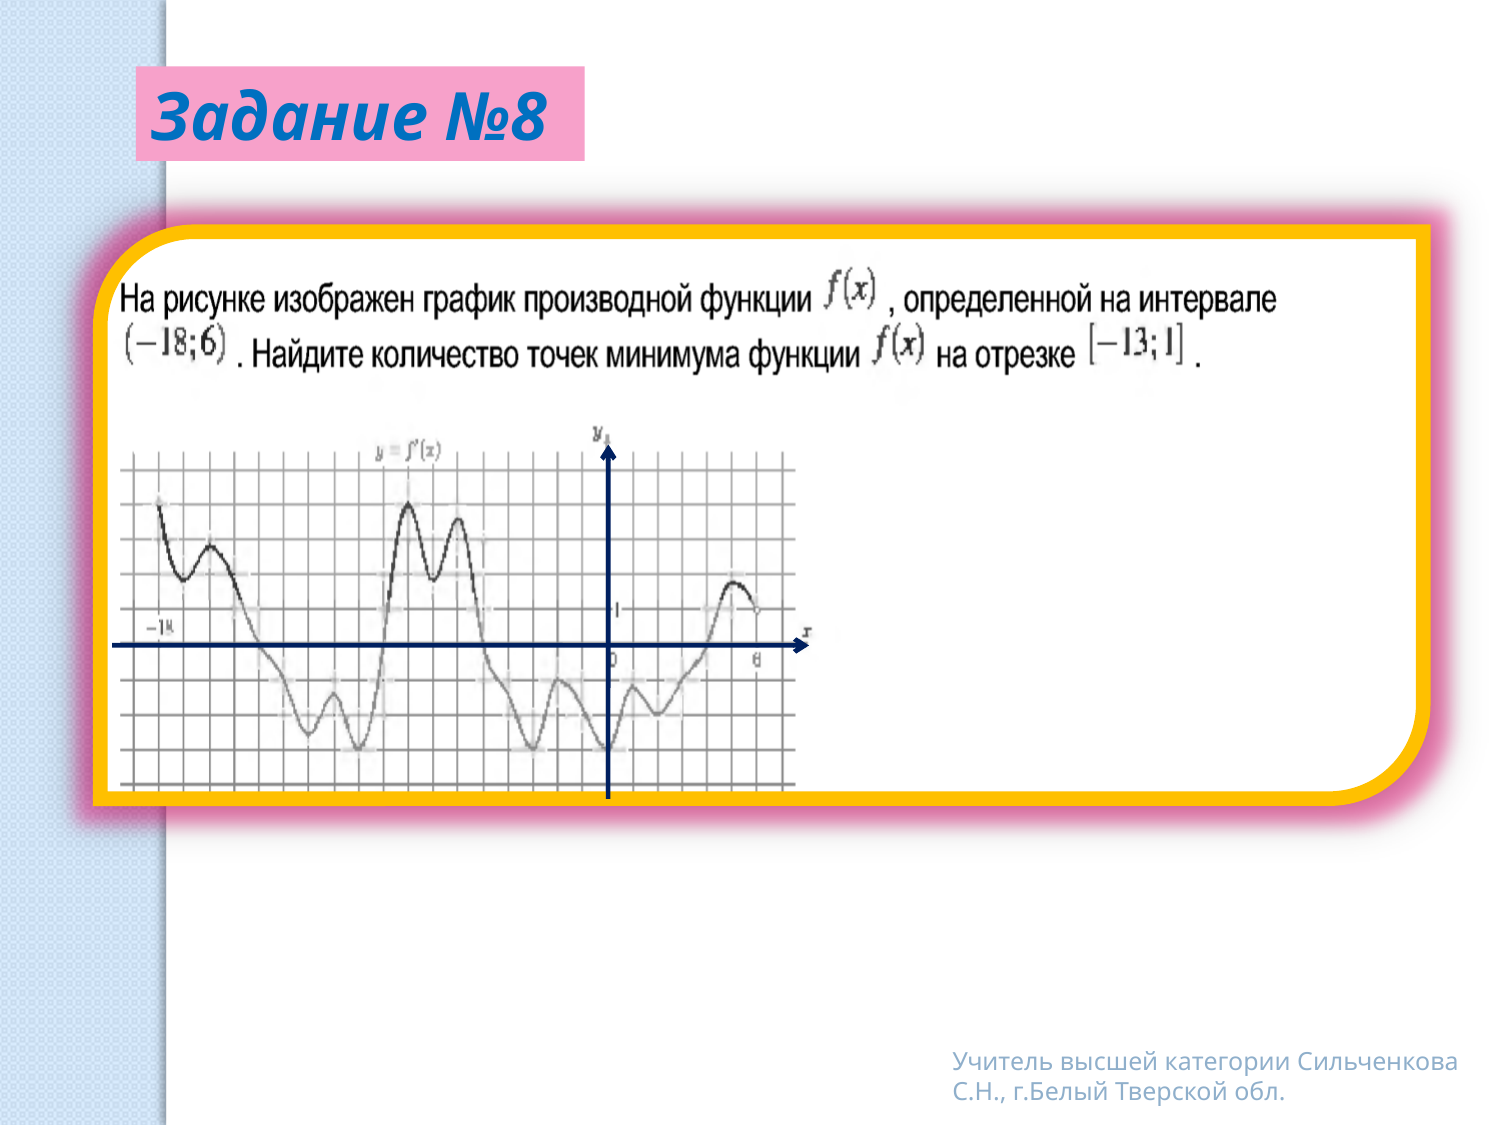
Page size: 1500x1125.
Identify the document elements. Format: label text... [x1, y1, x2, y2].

footer Учитель высшей категории Сильченкова С.Н., г.Белый Тверской обл. [937, 1034, 1500, 1113]
text_box Задание №8 [135, 66, 585, 161]
picture [100, 231, 1424, 799]
